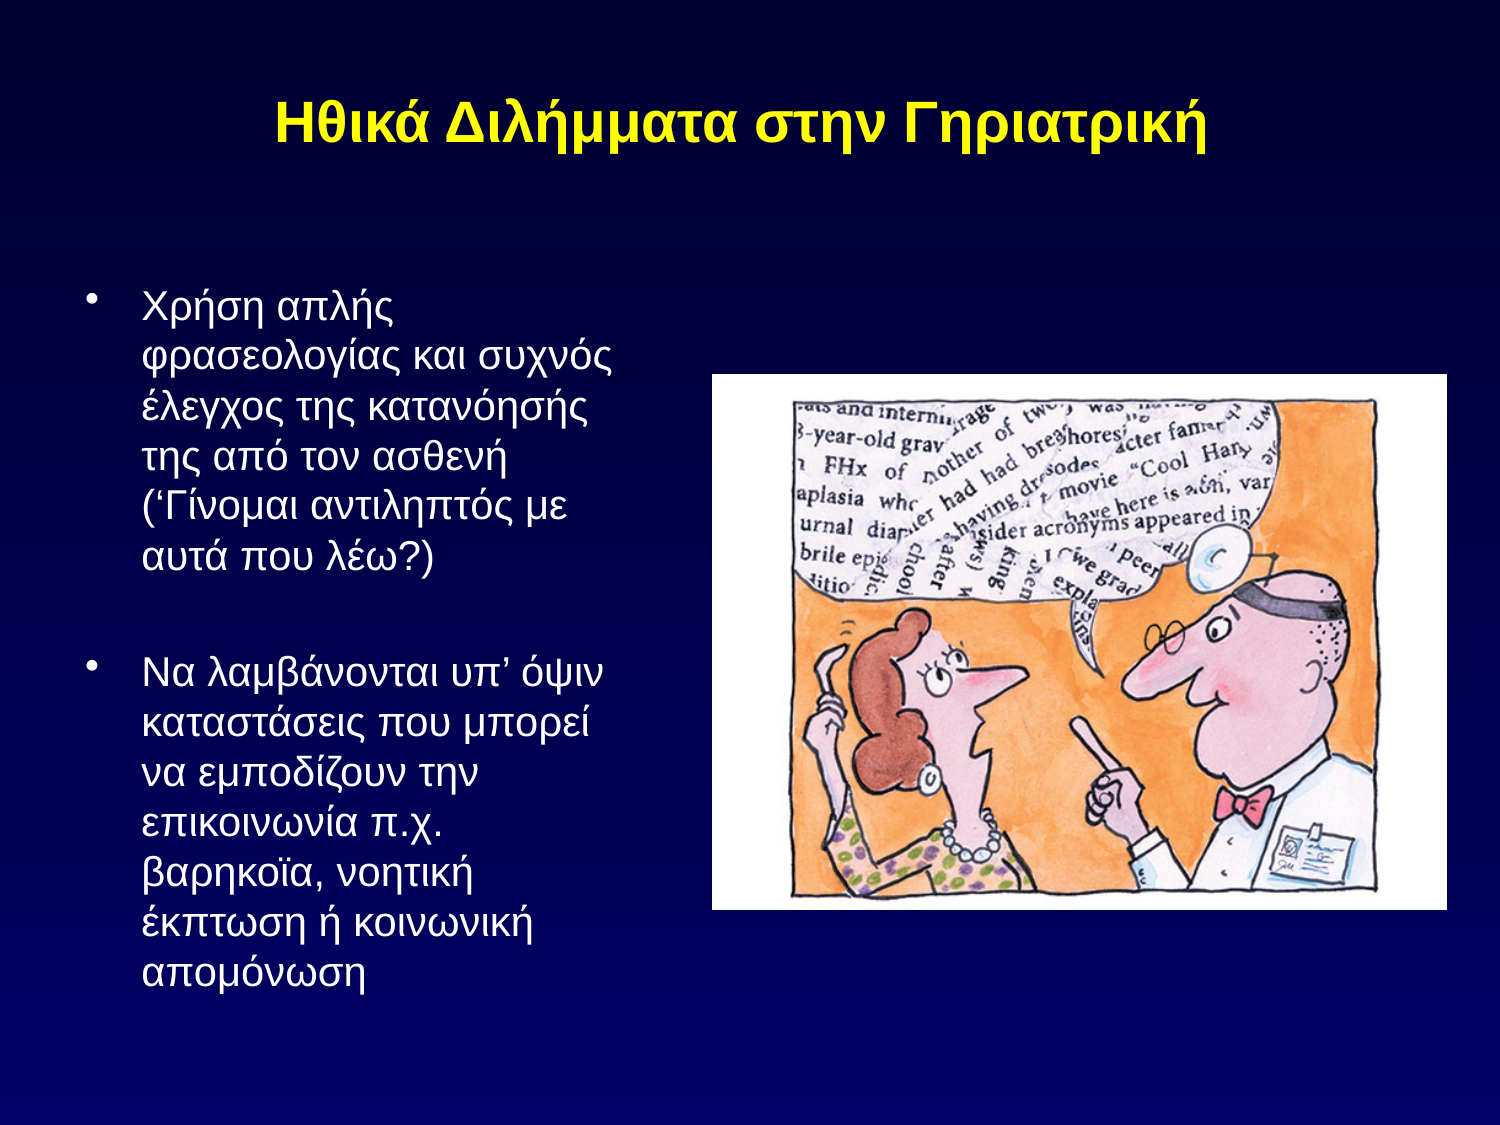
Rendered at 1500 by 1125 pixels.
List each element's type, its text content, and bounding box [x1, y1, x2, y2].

title Ηθικά Διλήμματα στην Γηριατρική [75, 24, 1425, 213]
list Χρήση απλής φρασεολογίας και συχνός έλεγχος της κατανόησής της από τον ασθενή (‘Γίνομαι αντιληπτός με αυτά που λέω?) Να λαμβάνονται υπ’ όψιν καταστάσεις που μπορεί να εμποδίζουν την επικοινωνία π.χ. βαρηκοϊα, νοητική έκπτωση ή κοινωνική απομόνωση [70, 212, 633, 1013]
picture [712, 374, 1447, 911]
